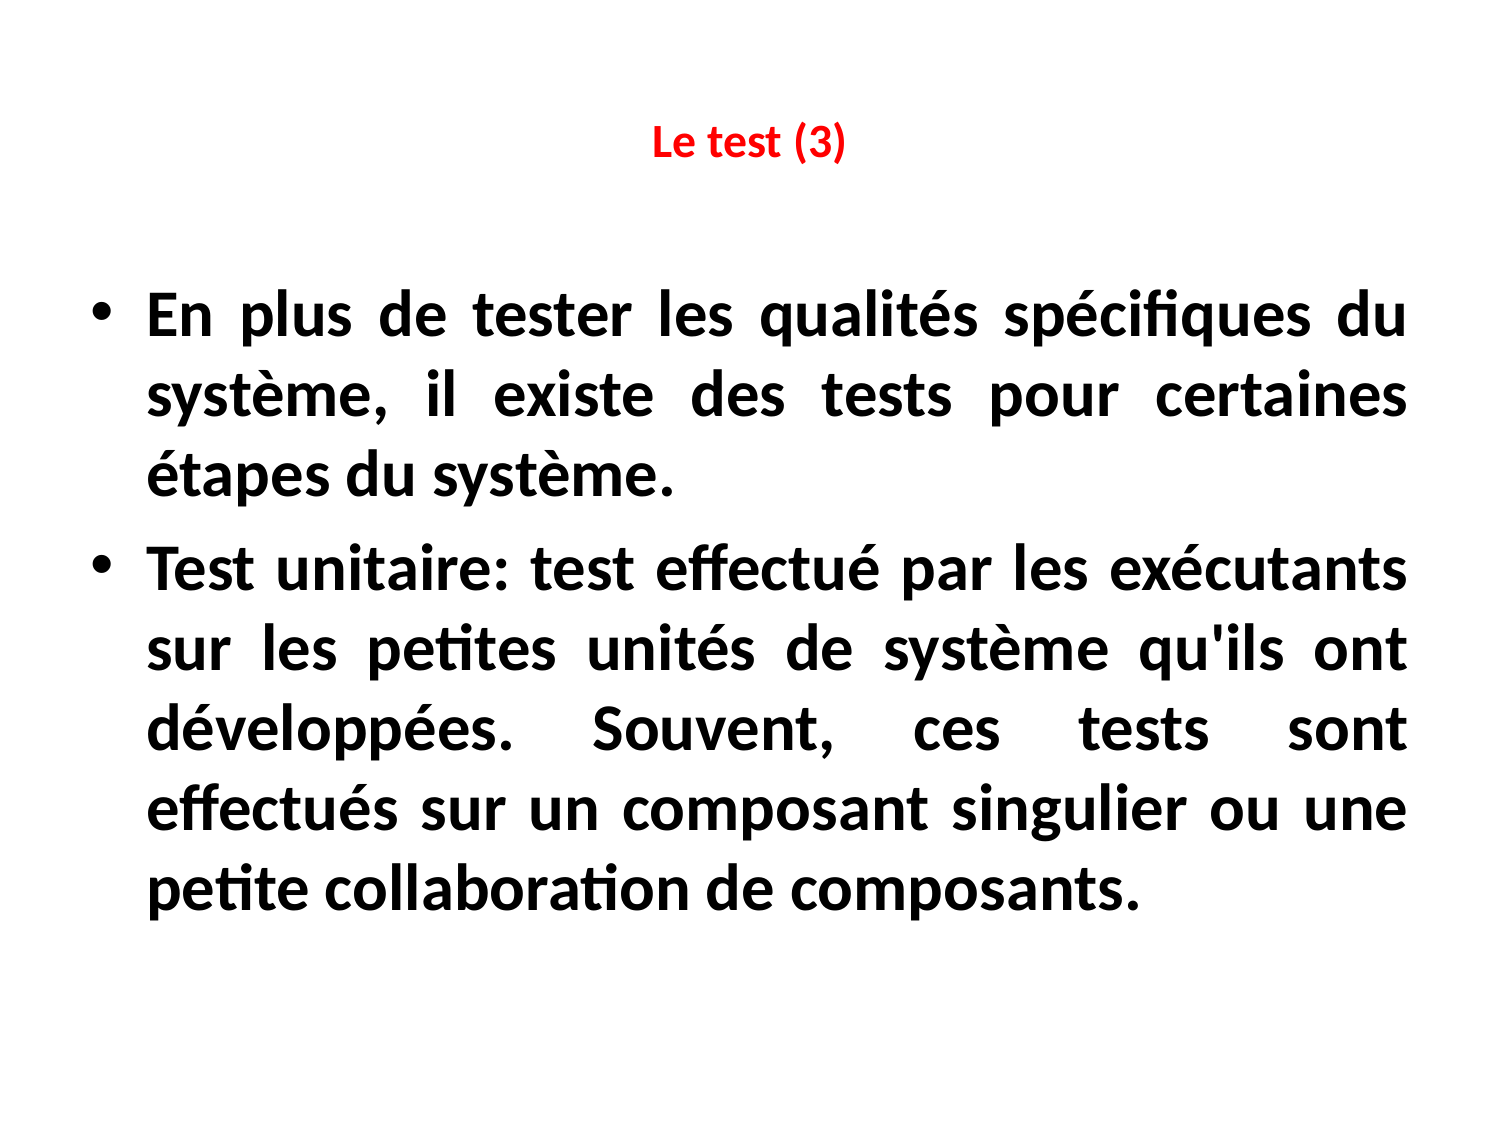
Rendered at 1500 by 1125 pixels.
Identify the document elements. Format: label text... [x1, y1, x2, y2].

list En plus de tester les qualités spécifiques du système, il existe des tests pour certaines étapes du système. Test unitaire: test effectué par les exécutants sur les petites unités de système qu'ils ont développées. Souvent, ces tests sont effectués sur un composant singulier ou une petite collaboration de composants. [75, 262, 1425, 1005]
title Le test (3) [75, 45, 1425, 233]
